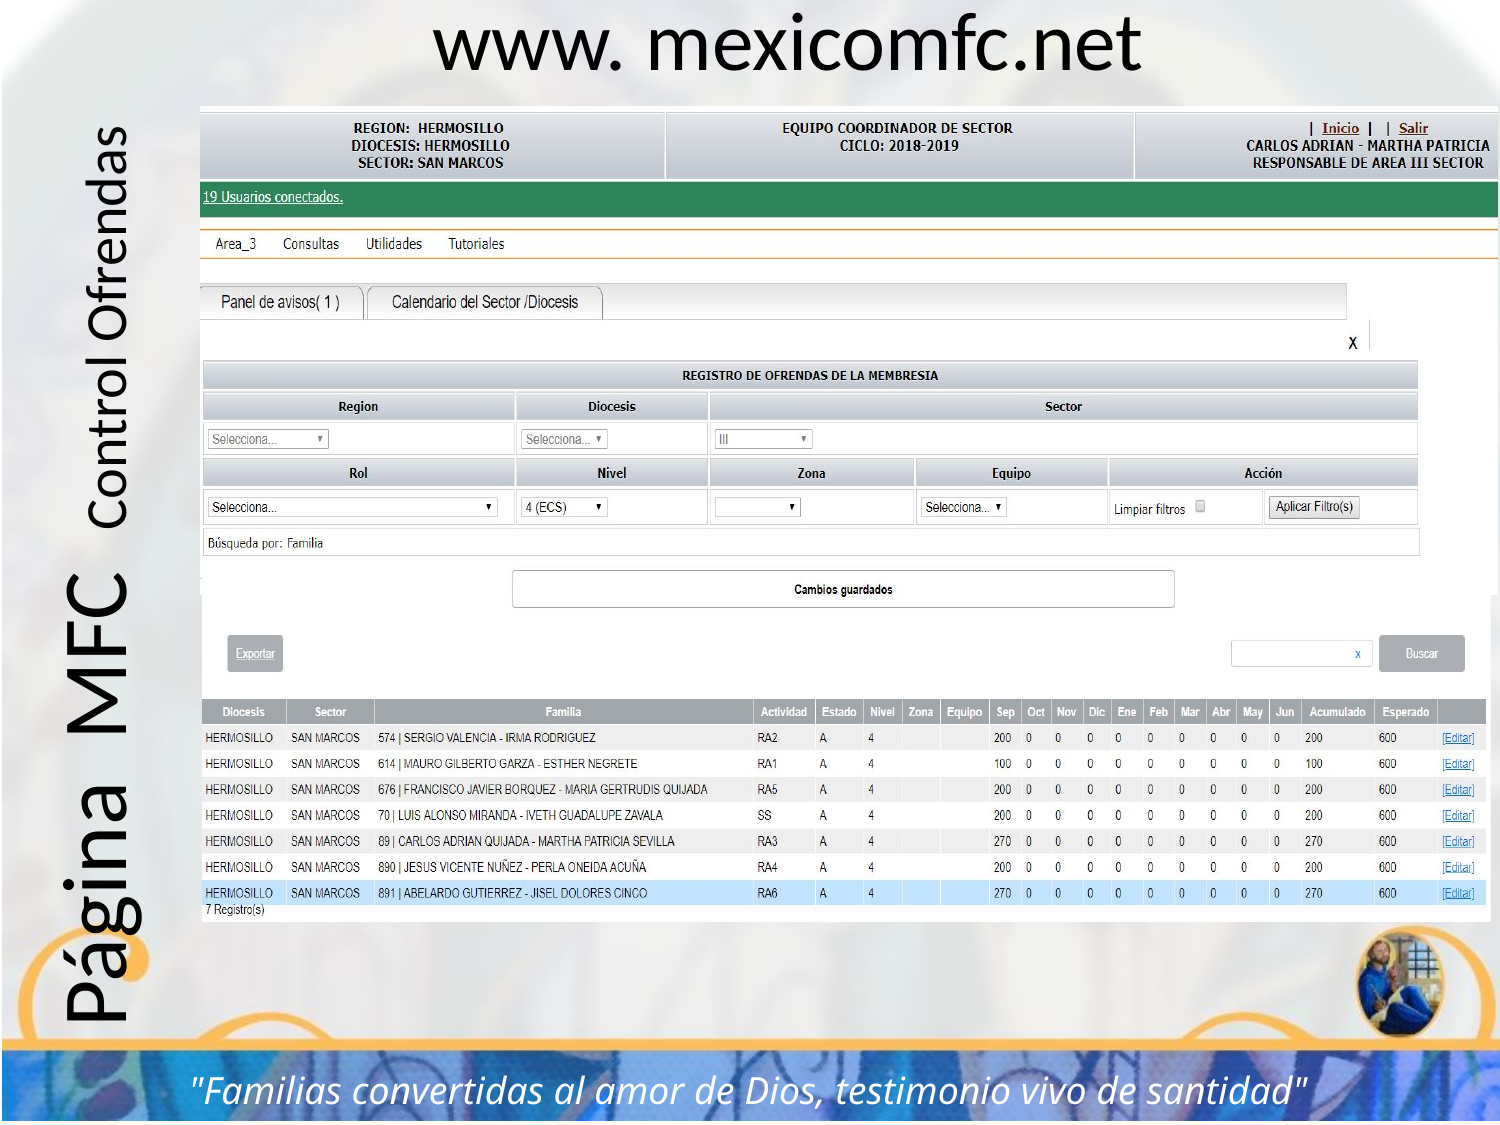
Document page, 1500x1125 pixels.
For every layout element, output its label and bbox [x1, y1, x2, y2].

text_box [100, 247, 194, 920]
text_box [199, 105, 1498, 922]
picture [2, 0, 1500, 1121]
